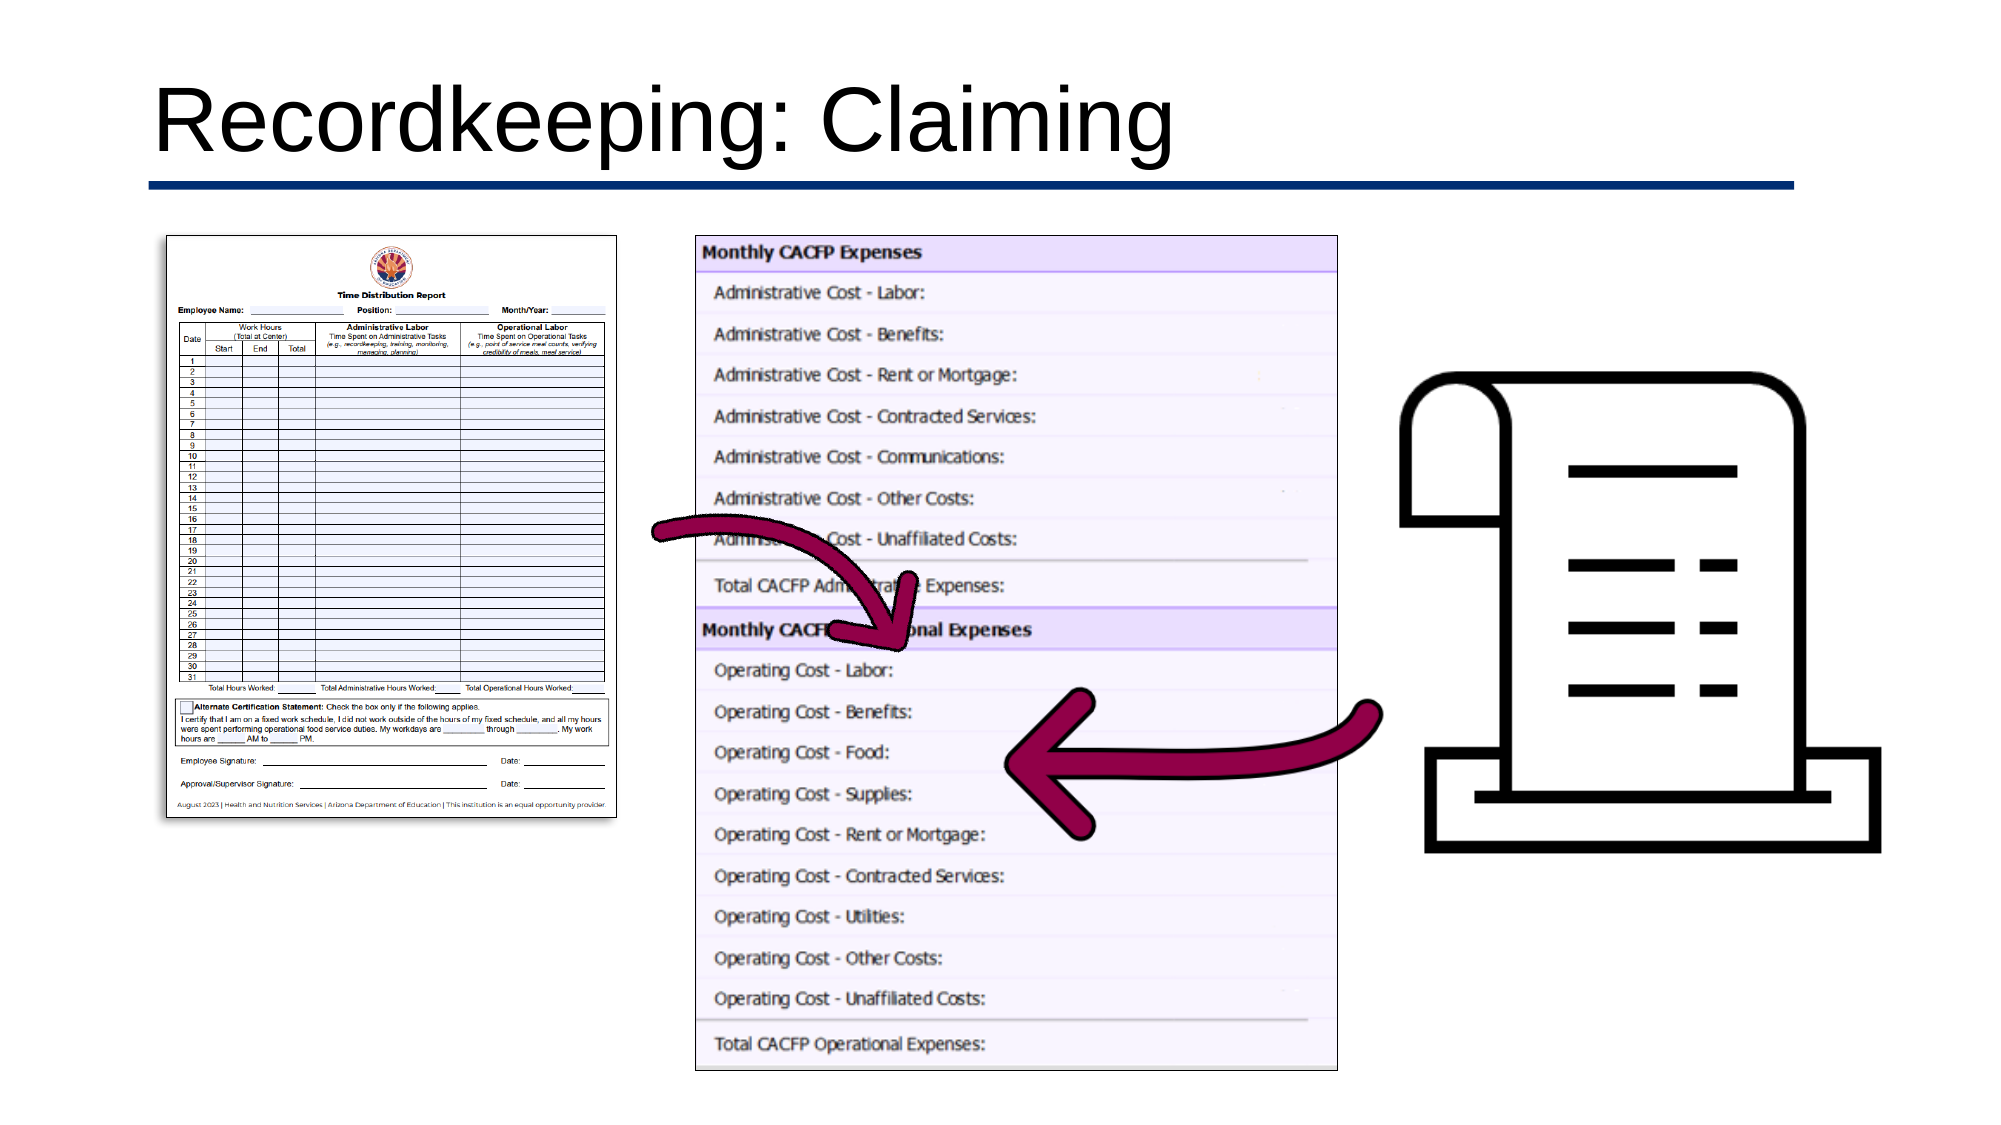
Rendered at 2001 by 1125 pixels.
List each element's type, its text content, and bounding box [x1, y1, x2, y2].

text_box Recordkeeping: Claiming [137, 12, 1911, 231]
text_box [148, 181, 1795, 190]
picture [166, 235, 1938, 1071]
